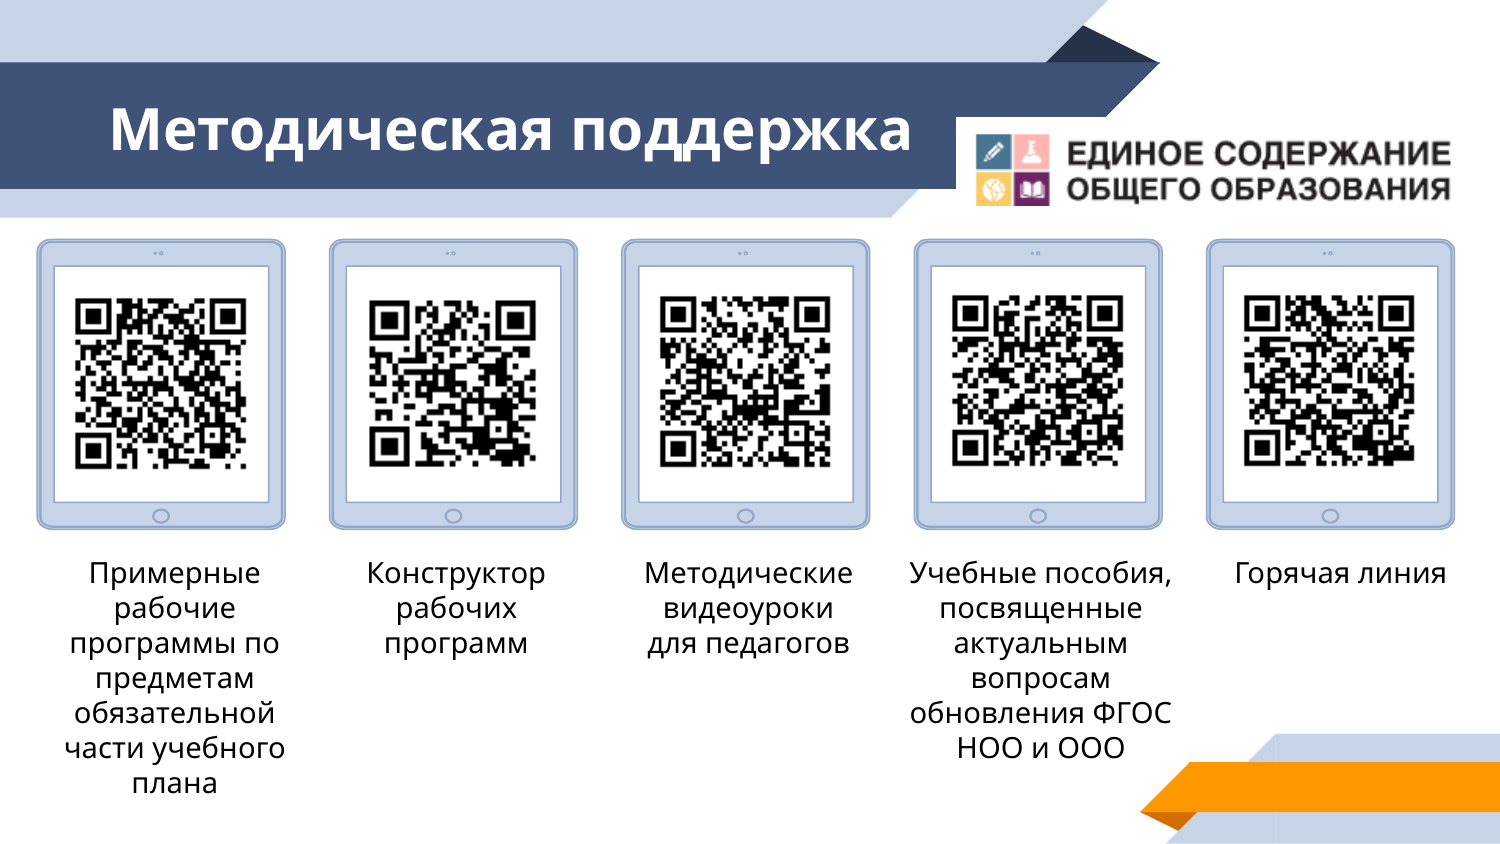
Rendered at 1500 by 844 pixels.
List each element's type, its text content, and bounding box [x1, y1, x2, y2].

picture [956, 117, 1468, 206]
text_box [37, 239, 286, 530]
text_box [914, 239, 1163, 530]
text_box [1206, 239, 1455, 530]
picture [1223, 275, 1436, 487]
text_box [329, 239, 578, 530]
title Методическая поддержка [93, 64, 957, 191]
picture [932, 275, 1144, 487]
text_box Горячая линия [1206, 546, 1468, 597]
text_box Учебные пособия, посвященные актуальным вопросам обновления ФГОС НОО и ООО [888, 546, 1194, 772]
picture [55, 278, 267, 490]
picture [347, 278, 559, 490]
text_box Конструктор рабочих программ [347, 546, 565, 667]
text_box Методические видеоуроки для педагогов [622, 546, 875, 667]
picture [639, 276, 851, 488]
text_box [621, 239, 870, 530]
text_box Примерные рабочие программы по предметам обязательной части учебного плана [37, 546, 313, 807]
